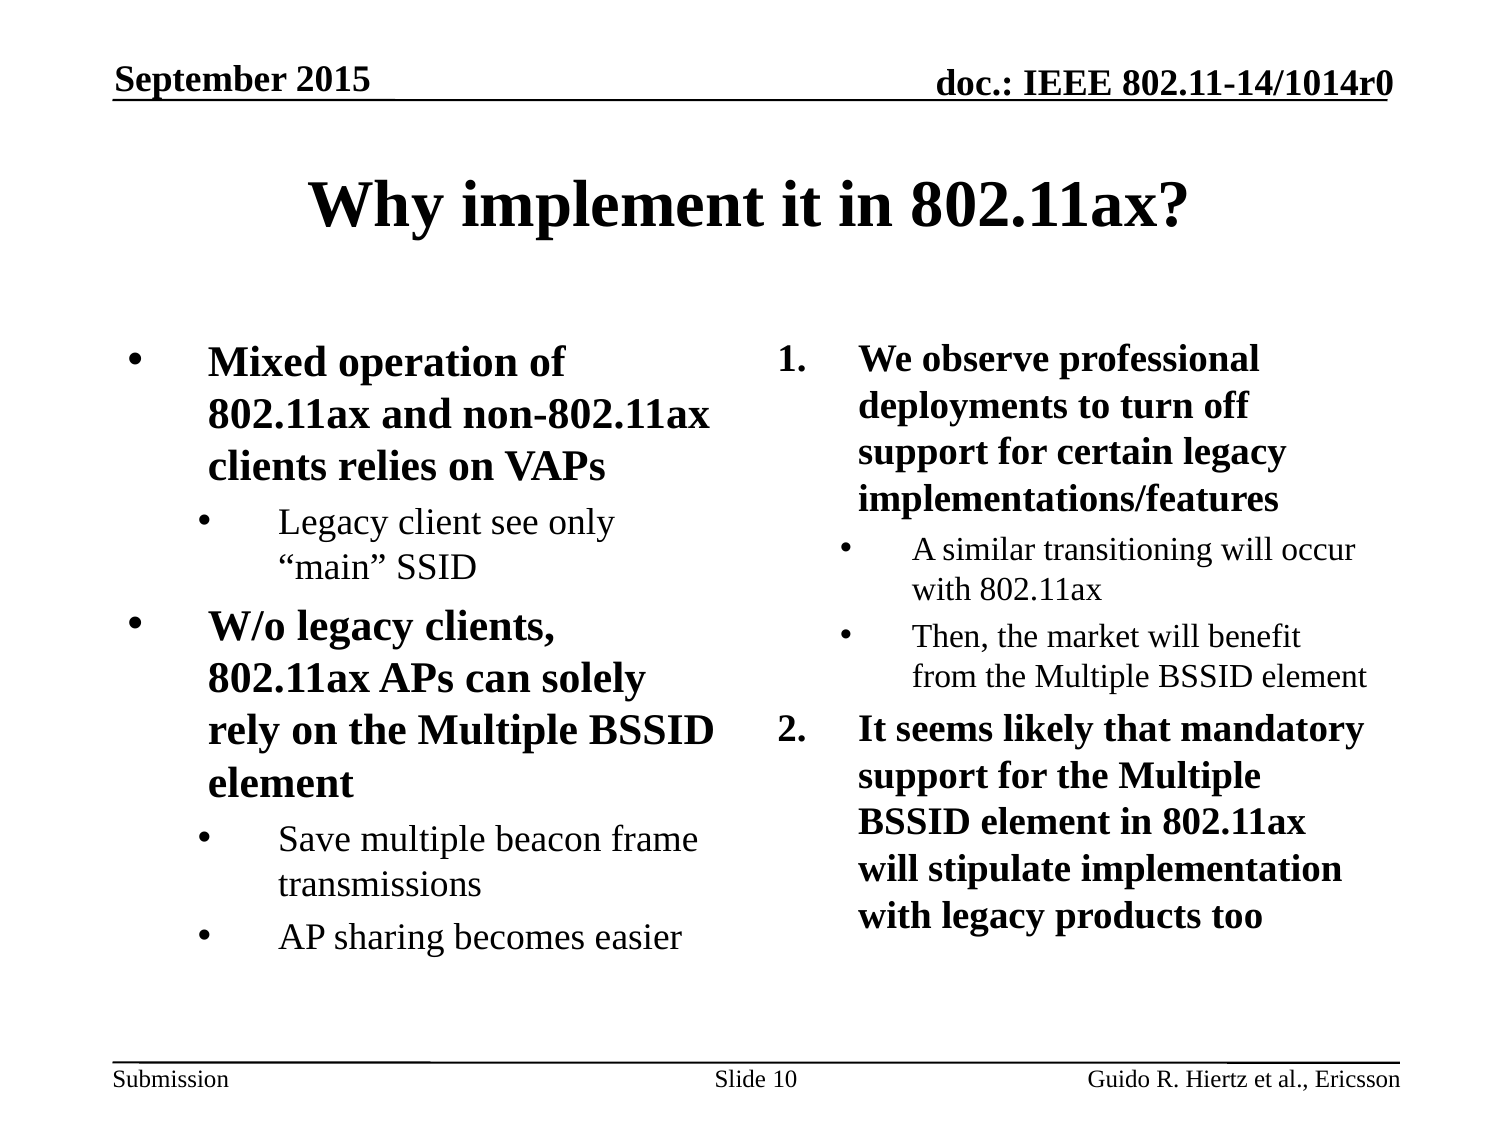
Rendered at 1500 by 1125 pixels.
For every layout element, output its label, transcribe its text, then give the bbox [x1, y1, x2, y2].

list We observe professional deployments to turn off support for certain legacy implementations/features A similar transitioning will occur with 802.11ax Then, the market will benefit from the Multiple BSSID element It seems likely that mandatory support for the Multiple BSSID element in 802.11ax will stipulate implementation with legacy products too [761, 324, 1388, 1000]
footer Guido R. Hiertz et al., Ericsson [878, 1061, 1402, 1093]
slide_number Slide 10 [712, 1061, 800, 1123]
title Why implement it in 802.11ax? [112, 112, 1388, 288]
list Mixed operation of 802.11ax and non-802.11ax clients relies on VAPs Legacy client see only “main” SSID W/o legacy clients, 802.11ax APs can solely rely on the Multiple BSSID element Save multiple beacon frame transmissions AP sharing becomes easier [112, 324, 738, 1000]
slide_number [114, 54, 423, 100]
